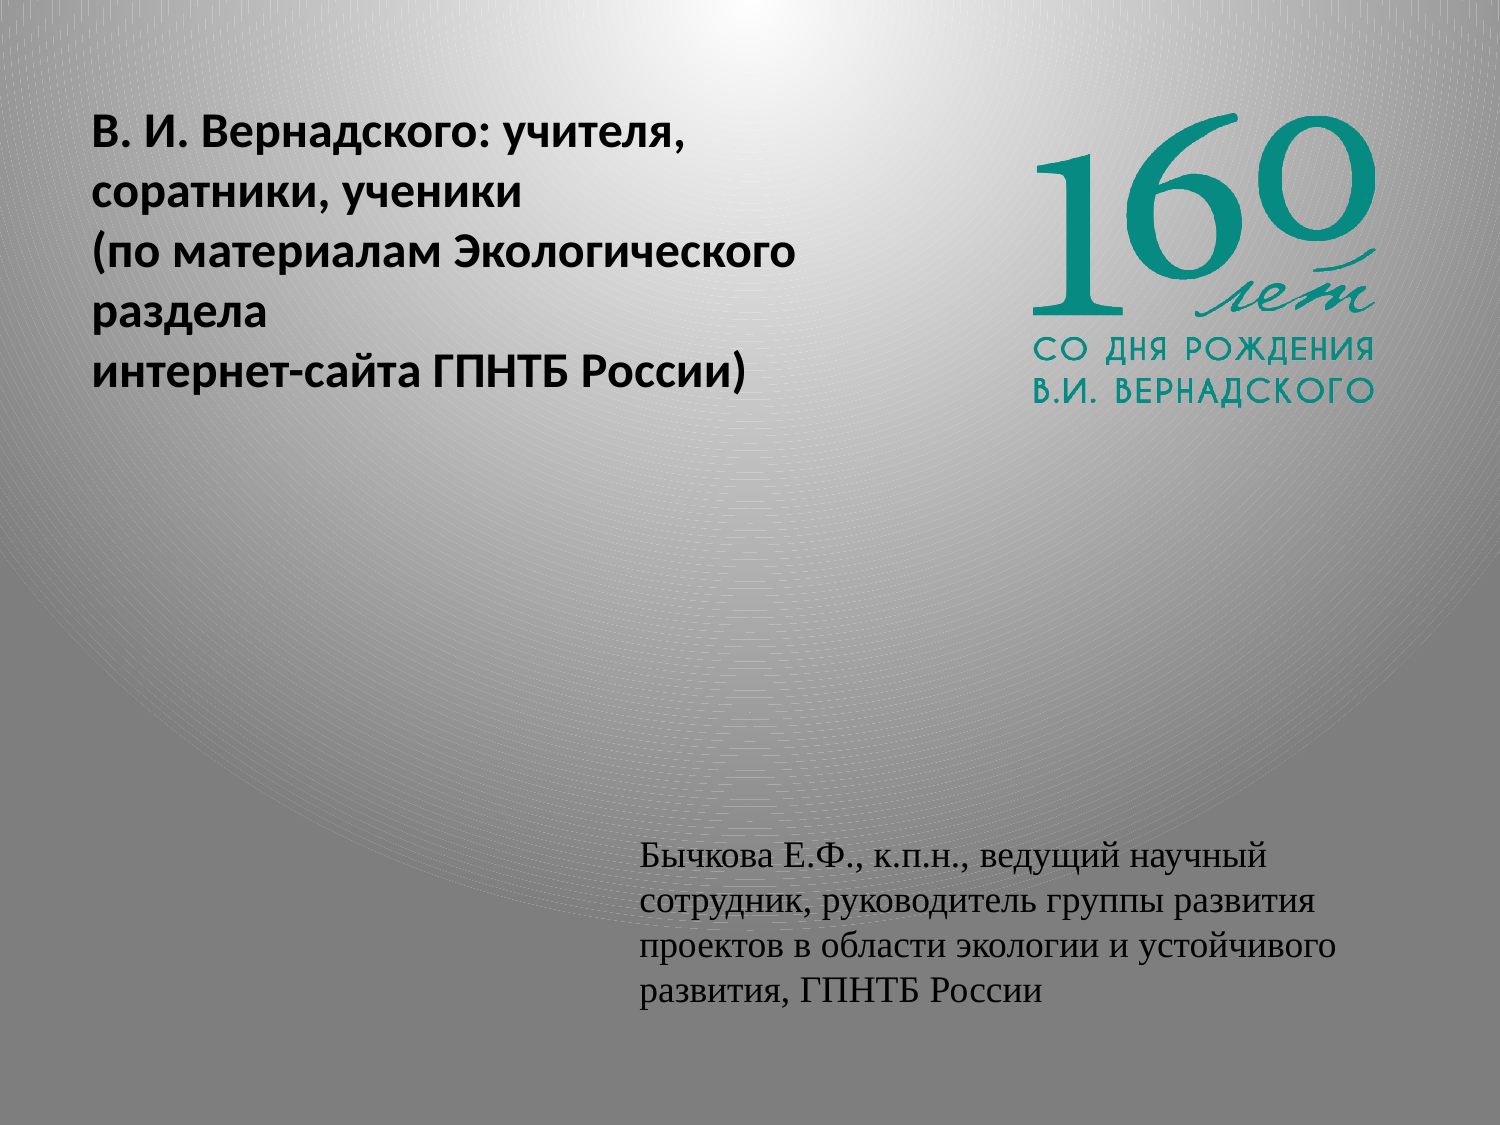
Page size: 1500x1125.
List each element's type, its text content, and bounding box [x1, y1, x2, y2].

picture [1032, 113, 1377, 409]
text_box Бычкова Е.Ф., к.п.н., ведущий научный сотрудник, руководитель группы развития проектов в области экологии и устойчивого развития, ГПНТБ России [624, 822, 1375, 1017]
text_box В. И. Вернадского: учителя, соратники, ученики (по материалам Экологического раздела интернет-сайта ГПНТБ России) [76, 89, 928, 405]
